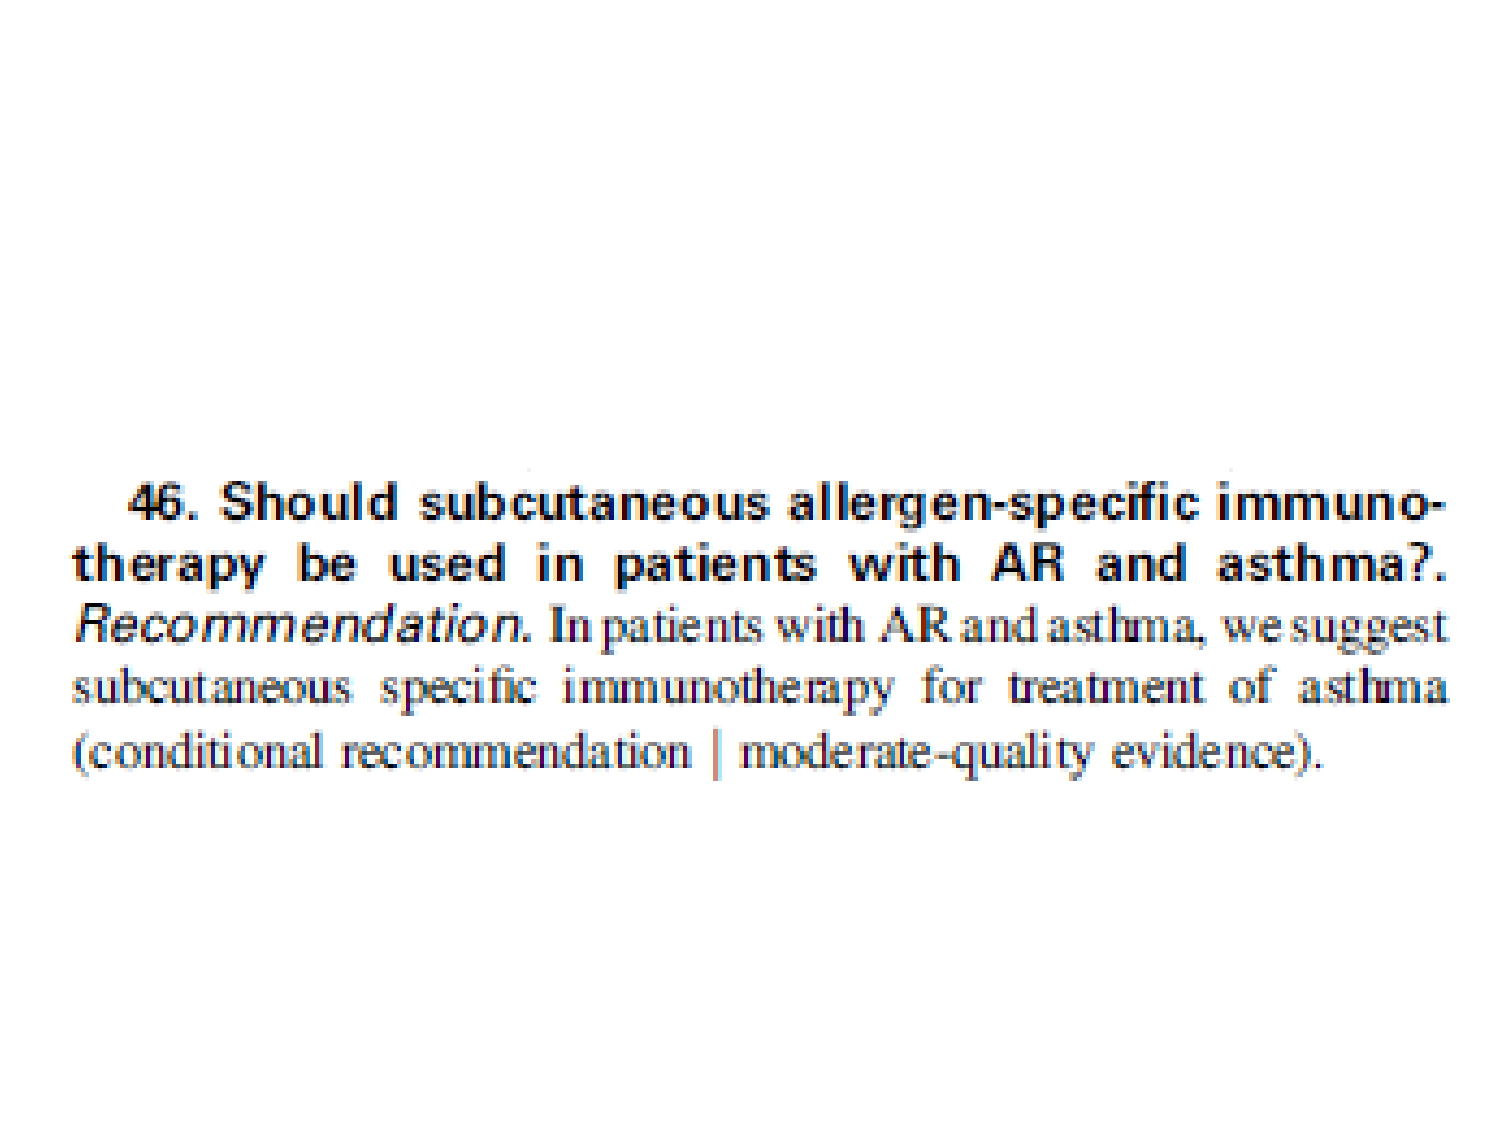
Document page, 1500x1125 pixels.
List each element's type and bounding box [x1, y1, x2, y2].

list [54, 468, 1500, 786]
